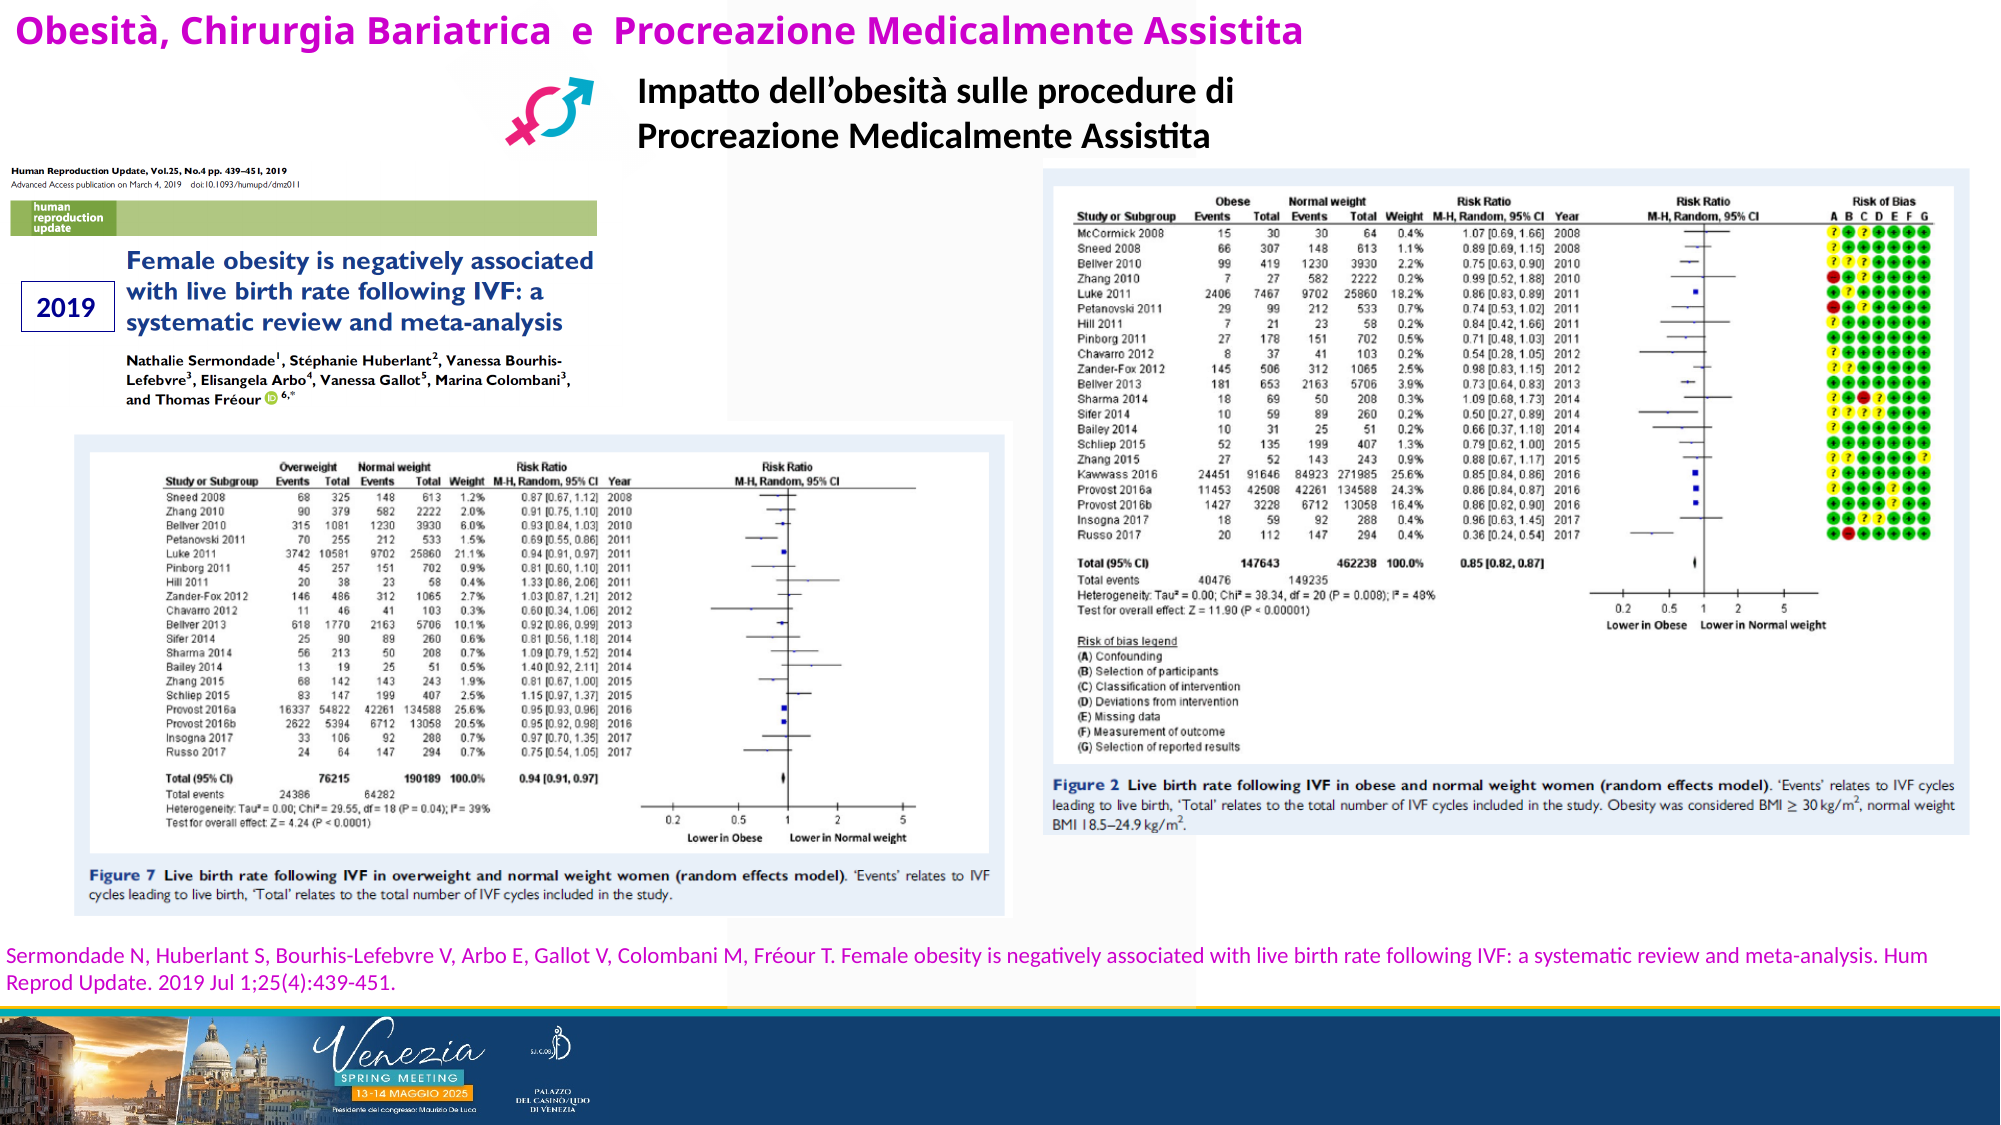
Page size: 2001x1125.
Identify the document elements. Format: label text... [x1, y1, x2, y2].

picture [67, 420, 1014, 919]
picture [0, 50, 648, 407]
text_box Obesità, Chirurgia Bariatrica e Procreazione Medicalmente Assistita [0, 0, 1527, 60]
text_box Impatto dell’obesità sulle procedure di Procreazione Medicalmente Assistita [656, 58, 1302, 164]
text_box Sermondade N, Huberlant S, Bourhis-Lefebvre V, Arbo E, Gallot V, Colombani M, Fréour T. Female obesity is negatively associated with live birth rate following IVF: a systematic review and meta-analysis. Hum Reprod Update. 2019 Jul 1;25(4):439-451. [0, 932, 2000, 1048]
picture [0, 1048, 609, 1125]
picture [1043, 158, 1979, 836]
